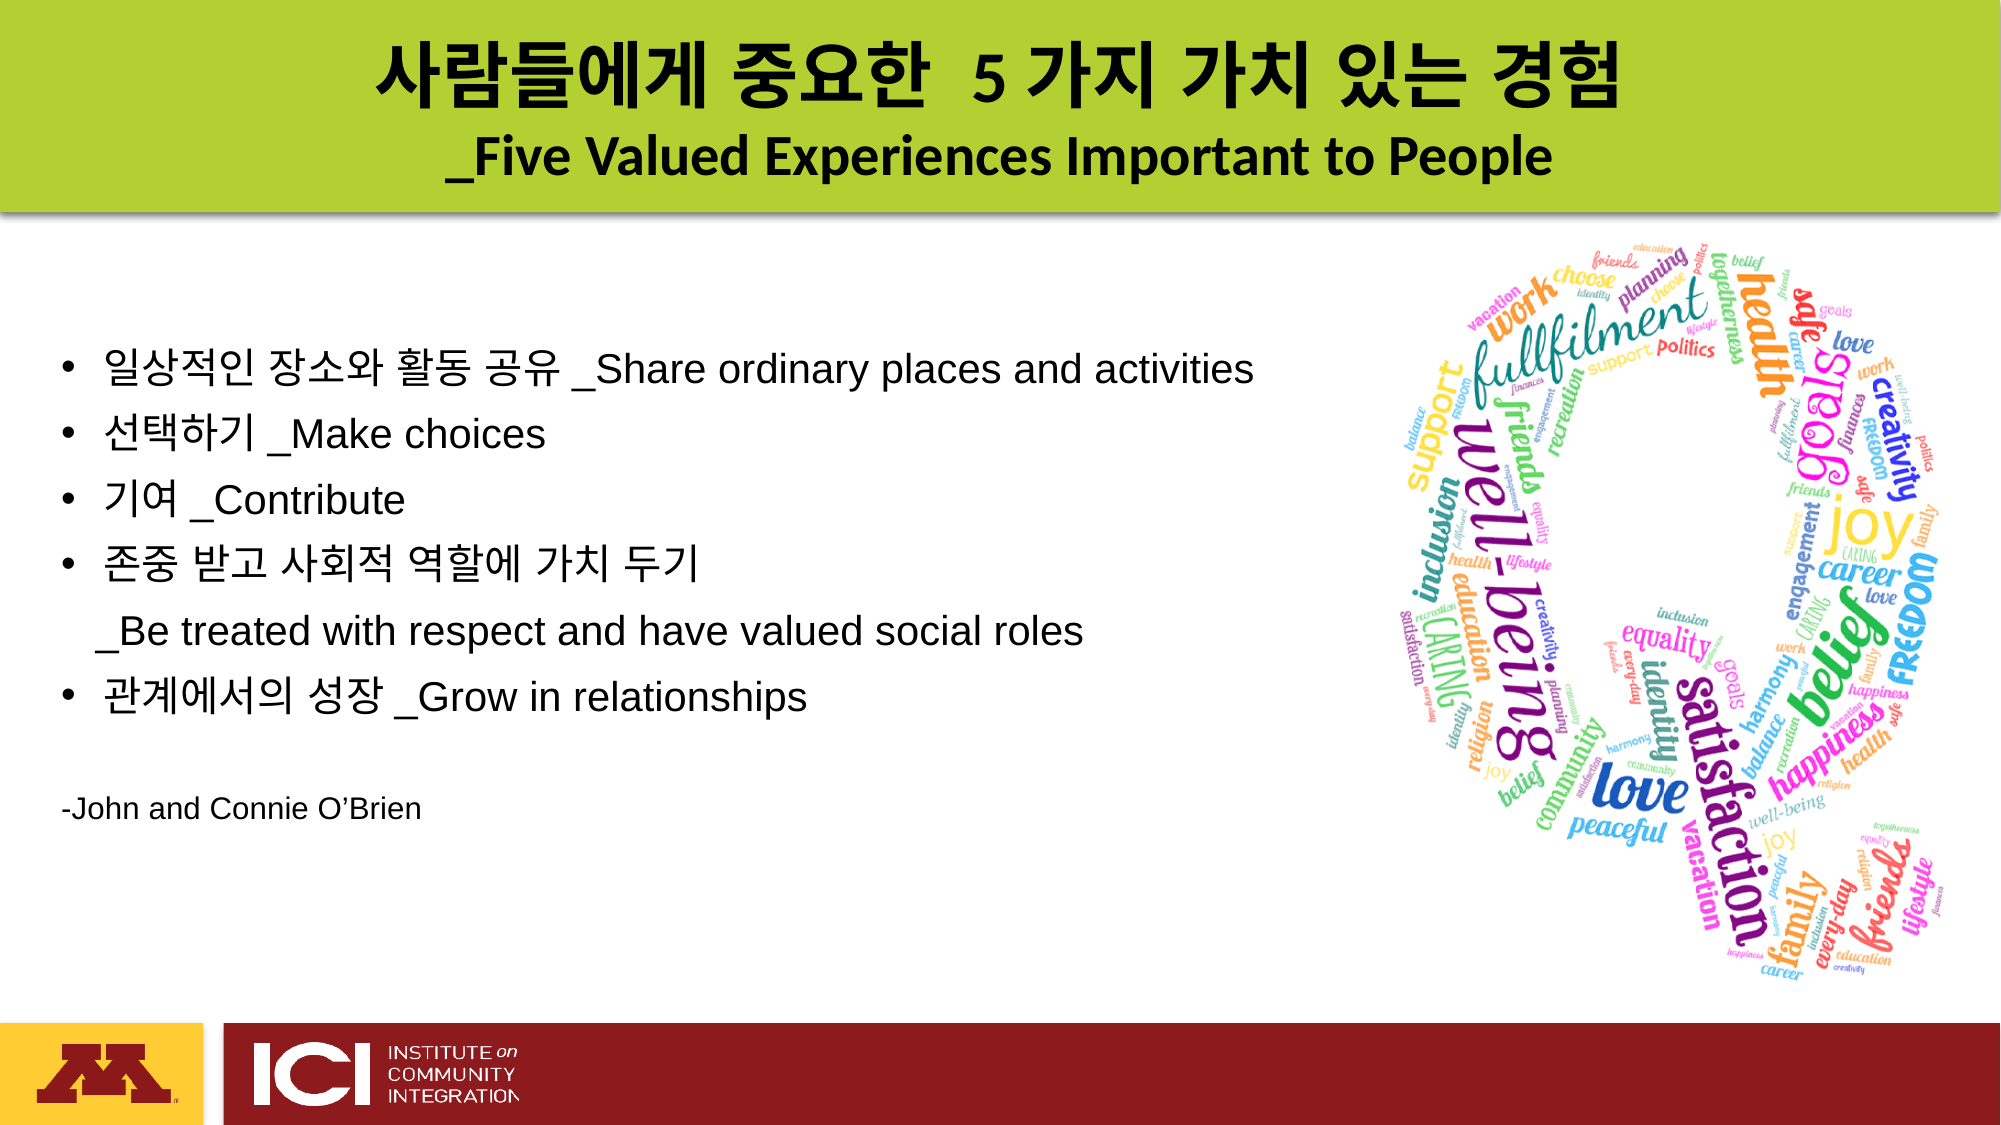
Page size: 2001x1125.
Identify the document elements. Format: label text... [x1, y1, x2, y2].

picture [1399, 243, 1951, 986]
title 사람들에게 중요한 5가지 가치 있는 경험 _Five Valued Experiences Important to People [137, 0, 1863, 218]
text_box 일상적인 장소와 활동 공유_Share ordinary places and activities 선택하기_Make choices 기여_Contribute 존중 받고 사회적 역할에 가치 두기 _Be treated with respect and have valued social roles 관계에서의 성장_Grow in relationships -John and Connie O’Brien [50, 335, 1394, 894]
